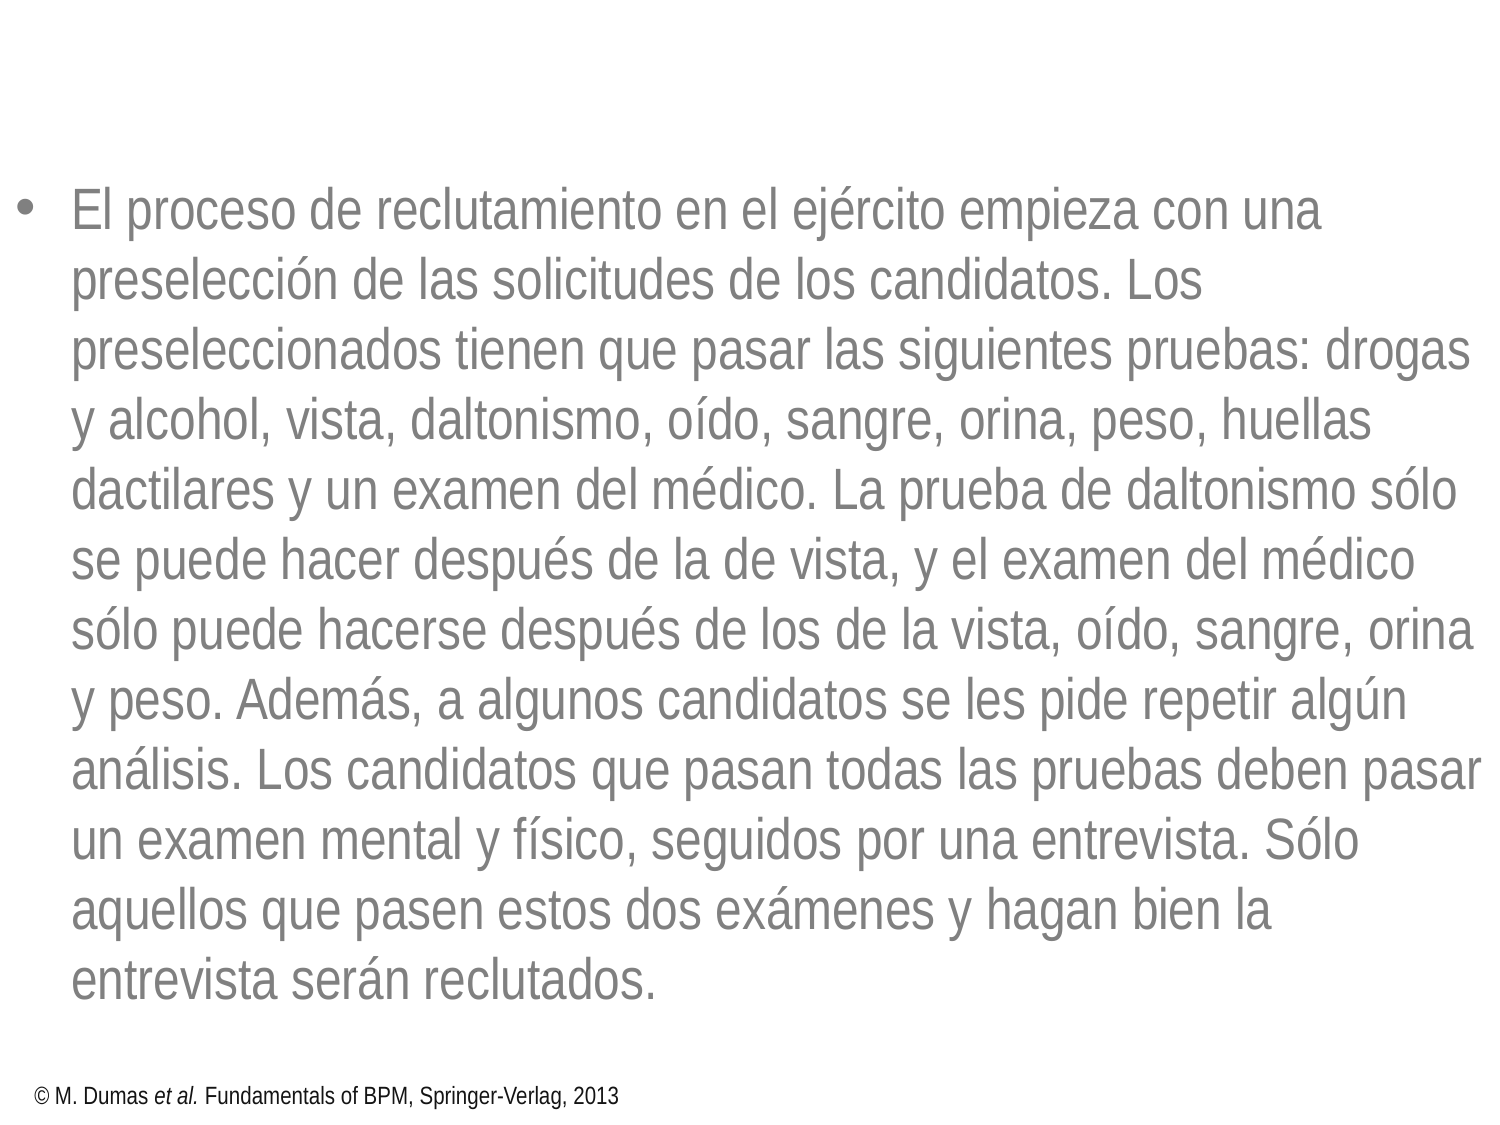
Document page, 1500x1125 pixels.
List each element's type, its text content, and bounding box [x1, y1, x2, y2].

list El proceso de reclutamiento en el ejército empieza con una preselección de las solicitudes de los candidatos. Los preseleccionados tienen que pasar las siguientes pruebas: drogas y alcohol, vista, daltonismo, oído, sangre, orina, peso, huellas dactilares y un examen del médico. La prueba de daltonismo sólo se puede hacer después de la de vista, y el examen del médico sólo puede hacerse después de los de la vista, oído, sangre, orina y peso. Además, a algunos candidatos se les pide repetir algún análisis. Los candidatos que pasan todas las pruebas deben pasar un examen mental y físico, seguidos por una entrevista. Sólo aquellos que pasen estos dos exámenes y hagan bien la entrevista serán reclutados. [0, 163, 1500, 1125]
text_box © M. Dumas et al. Fundamentals of BPM, Springer-Verlag, 2013 [19, 1072, 636, 1118]
